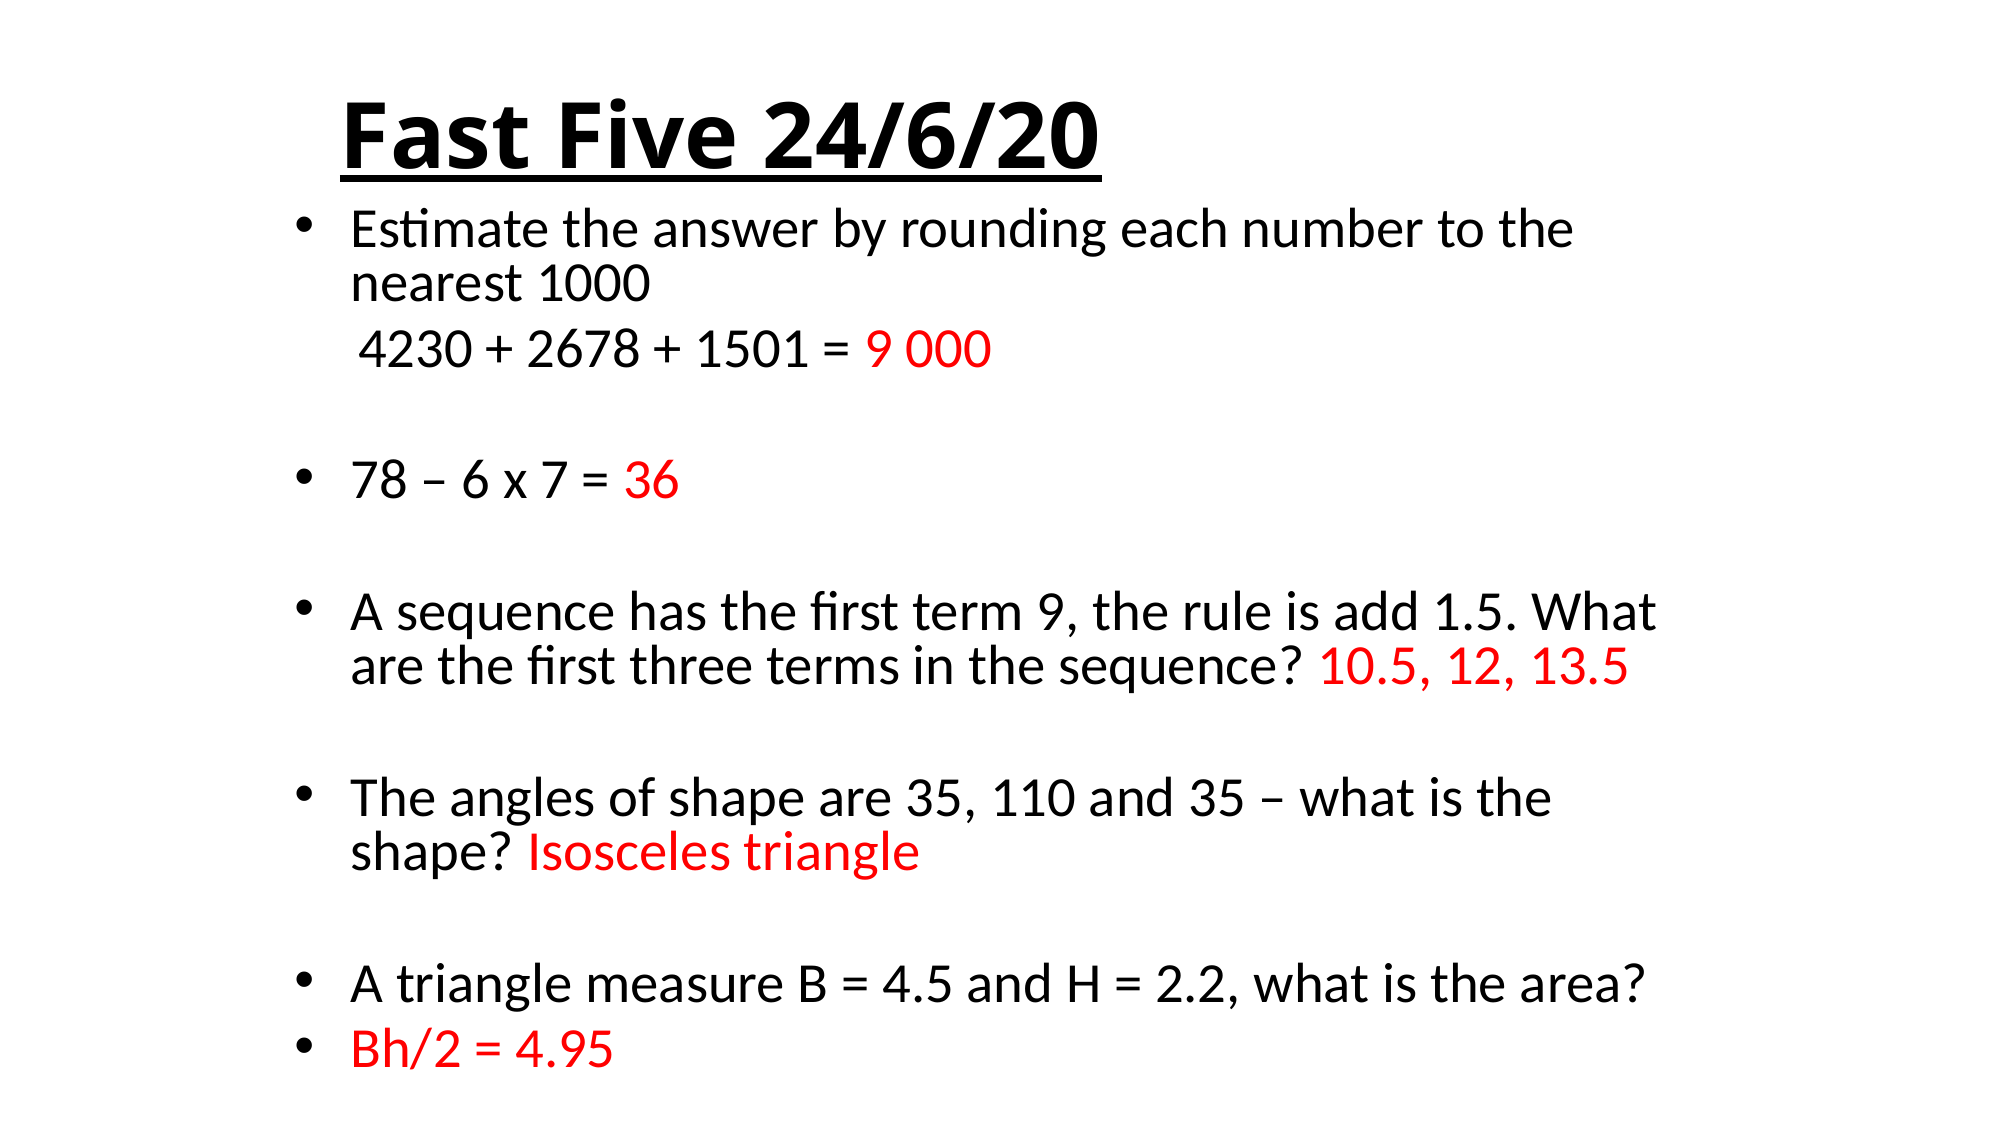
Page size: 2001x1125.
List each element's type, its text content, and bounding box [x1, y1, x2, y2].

list Estimate the answer by rounding each number to the nearest 1000 4230 + 2678 + 1501 = 9 000 78 – 6 x 7 = 36 A sequence has the first term 9, the rule is add 1.5. What are the first three terms in the sequence? 10.5, 12, 13.5 The angles of shape are 35, 110 and 35 – what is the shape? Isosceles triangle A triangle measure B = 4.5 and H = 2.2, what is the area? Bh/2 = 4.95 [279, 196, 1721, 1106]
title Fast Five 24/6/20 [324, 45, 1675, 196]
